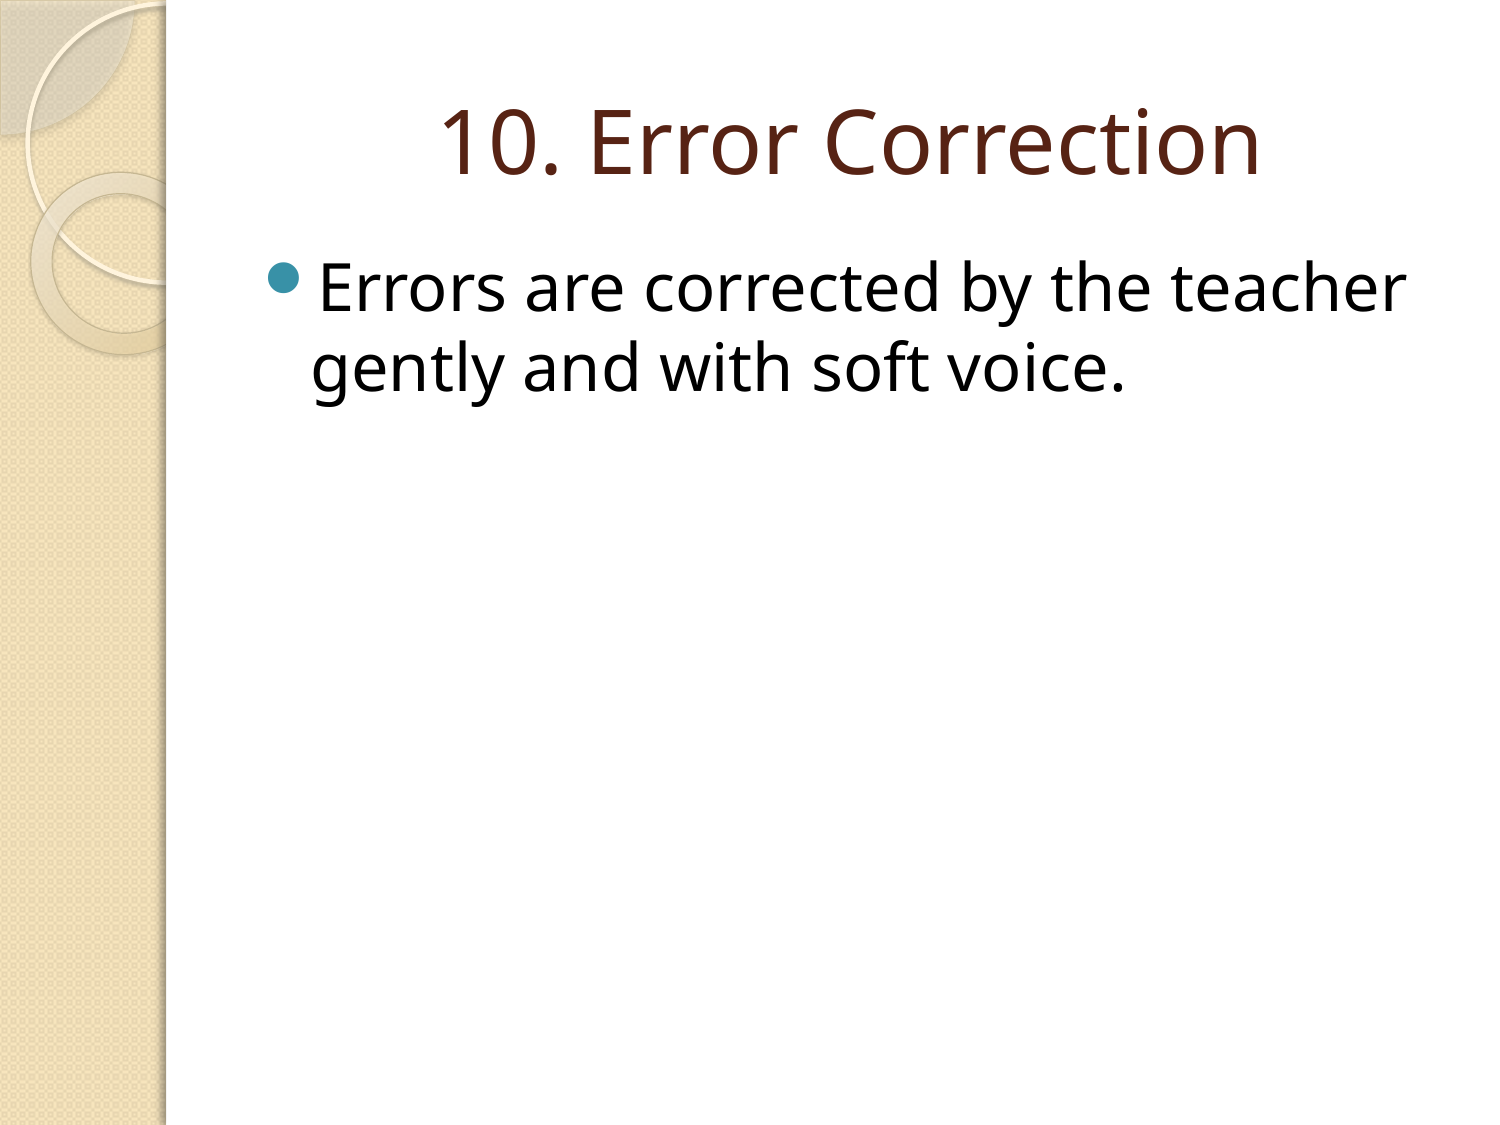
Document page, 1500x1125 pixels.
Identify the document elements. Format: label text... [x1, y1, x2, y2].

list Errors are corrected by the teacher gently and with soft voice. [235, 237, 1466, 1025]
title 10. Error Correction [235, 45, 1466, 233]
